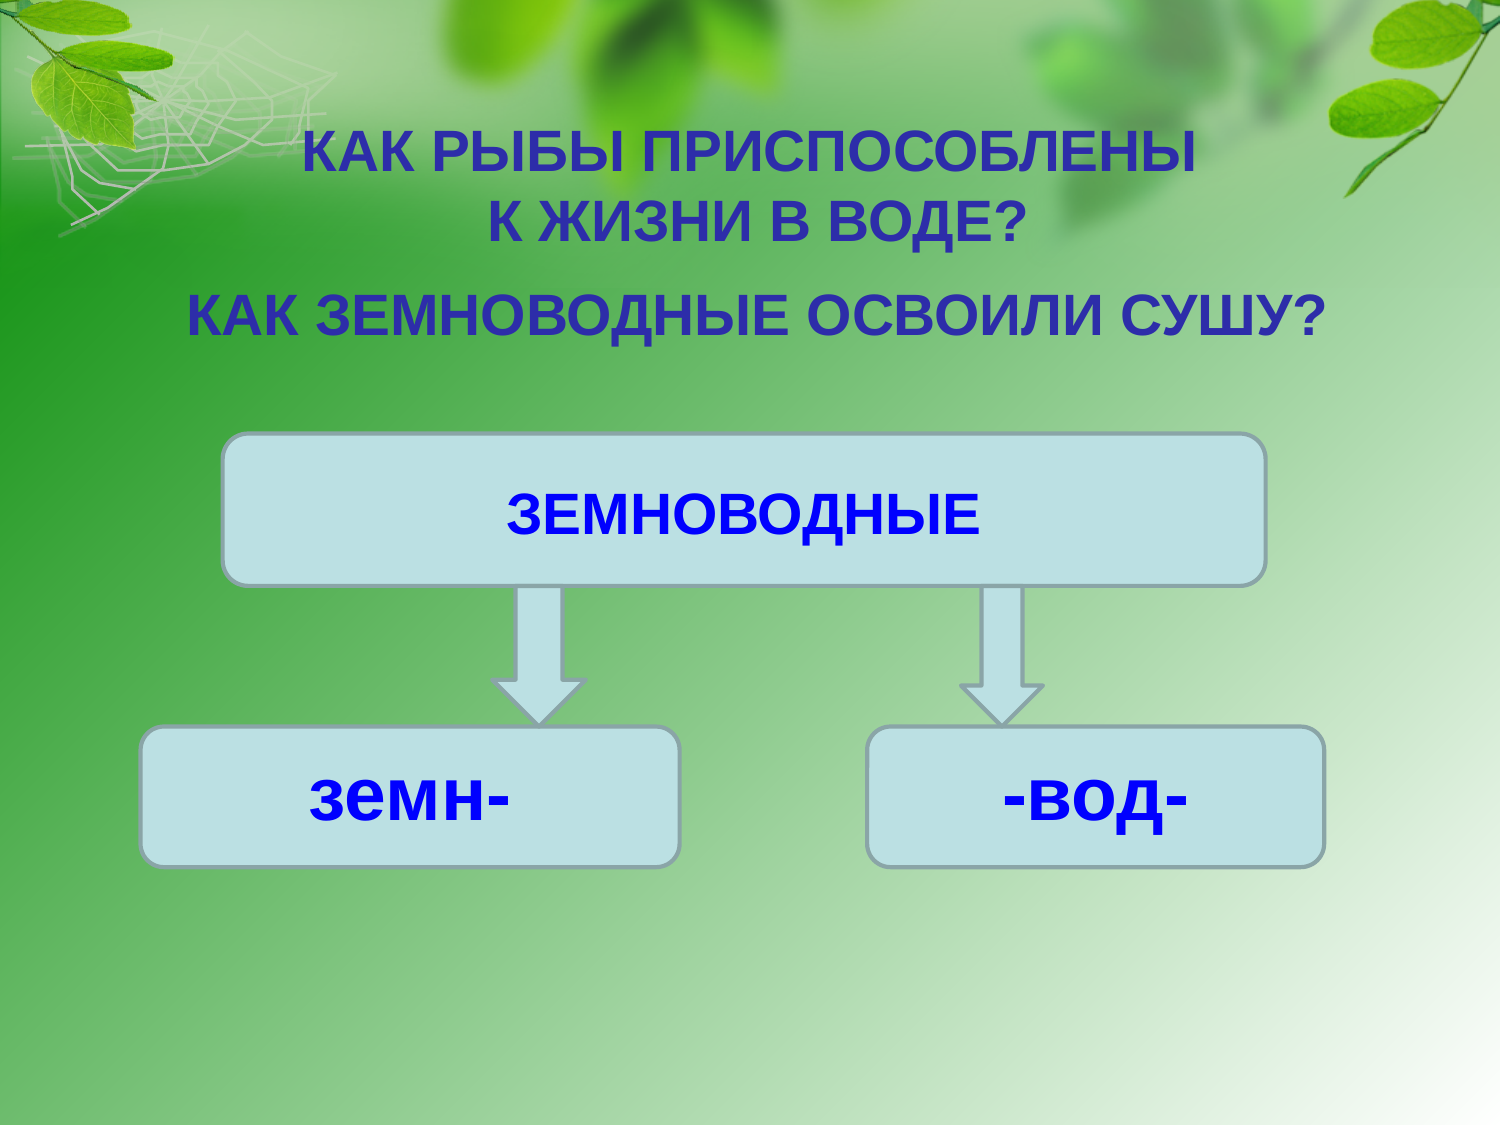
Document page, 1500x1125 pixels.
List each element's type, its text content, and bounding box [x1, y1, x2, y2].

text_box КАК ЗЕМНОВОДНЫЕ ОСВОИЛИ СУШУ? [170, 269, 1344, 355]
text_box [959, 583, 1045, 729]
text_box -вод- [949, 738, 1243, 843]
picture [0, 0, 1500, 288]
text_box [220, 431, 1268, 588]
text_box [138, 724, 682, 870]
text_box [490, 583, 588, 729]
text_box КАК РЫБЫ ПРИСПОСОБЛЕНЫ К ЖИЗНИ В ВОДЕ? [286, 105, 1213, 261]
text_box земн- [210, 738, 610, 843]
text_box [865, 724, 1327, 870]
text_box ЗЕМНОВОДНЫЕ [257, 468, 1231, 554]
